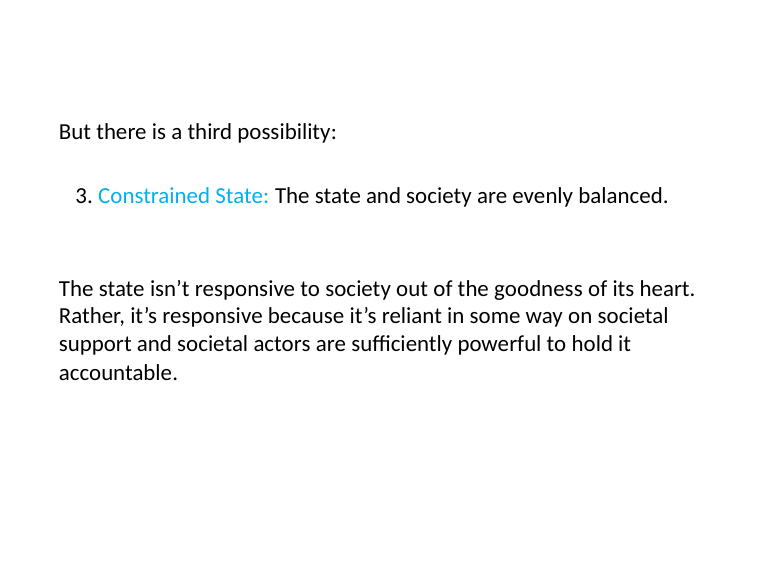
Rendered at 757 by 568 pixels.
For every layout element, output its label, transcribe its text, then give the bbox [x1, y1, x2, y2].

text_box But there is a third possibility: 3. Constrained State: The state and society are evenly balanced. The state isn’t responsive to society out of the goodness of its heart. Rather, it’s responsive because it’s reliant in some way on societal support and societal actors are sufficiently powerful to hold it accountable. [56, 114, 699, 385]
